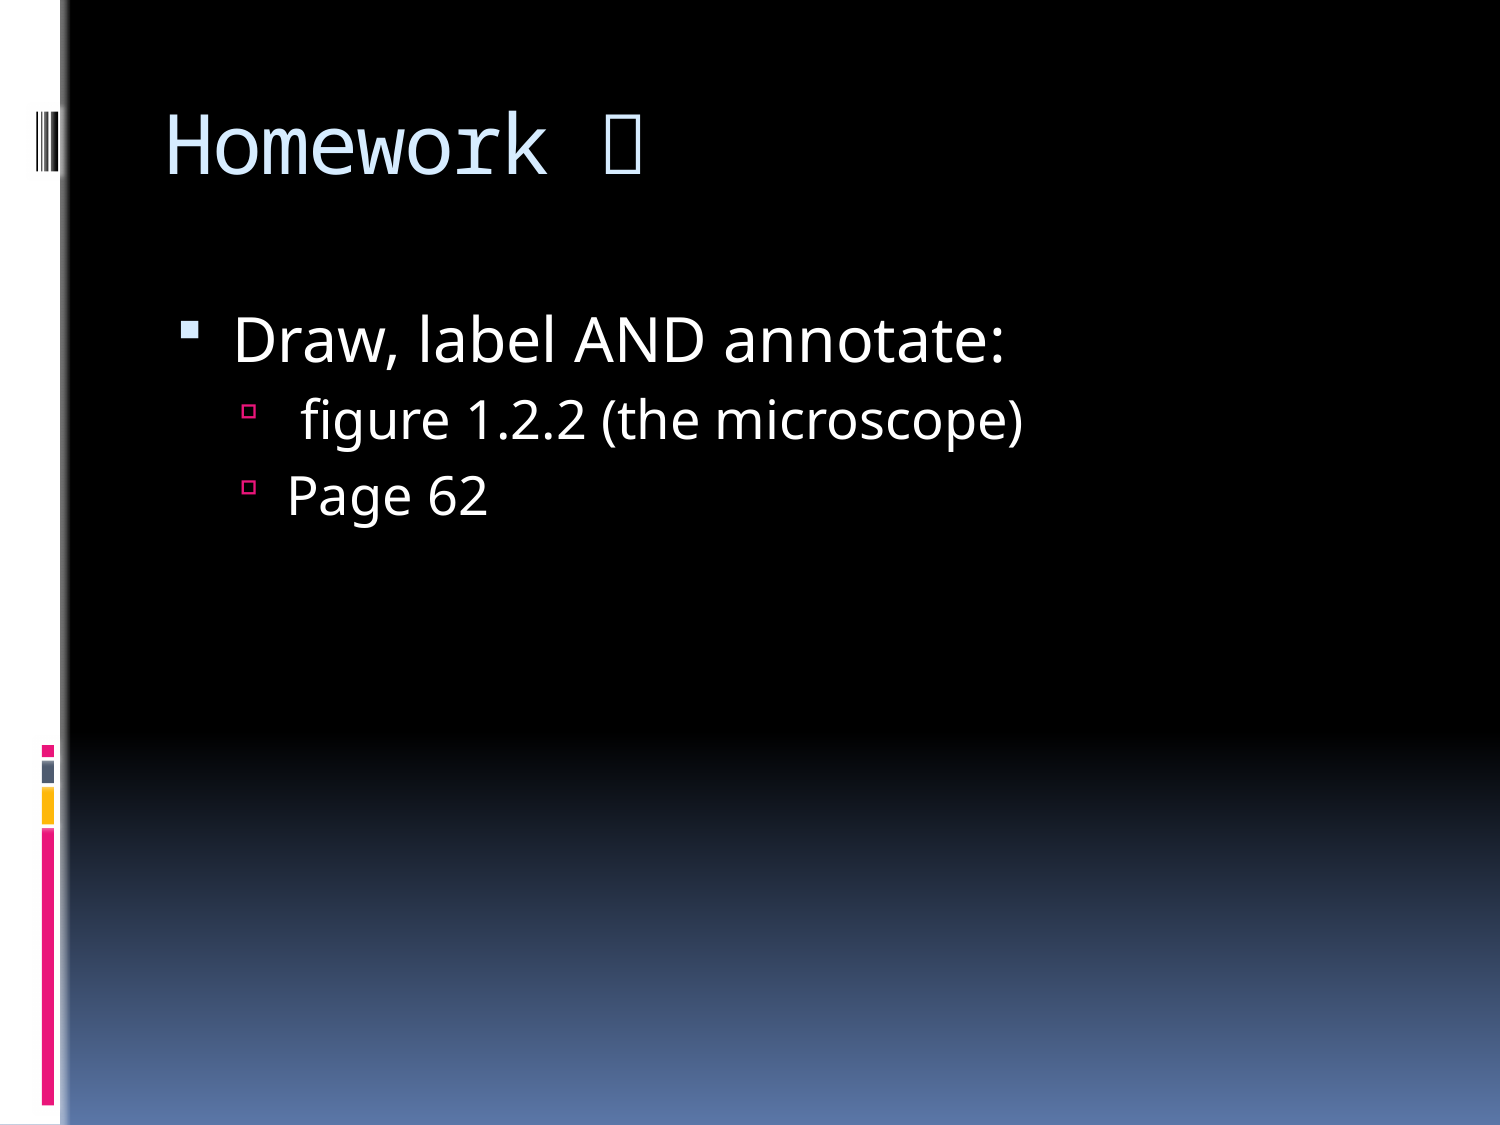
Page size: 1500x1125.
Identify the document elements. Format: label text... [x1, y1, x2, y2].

list Draw, label AND annotate: figure 1.2.2 (the microscope) Page 62 [150, 292, 1425, 1043]
title Homework  [150, 83, 1425, 234]
